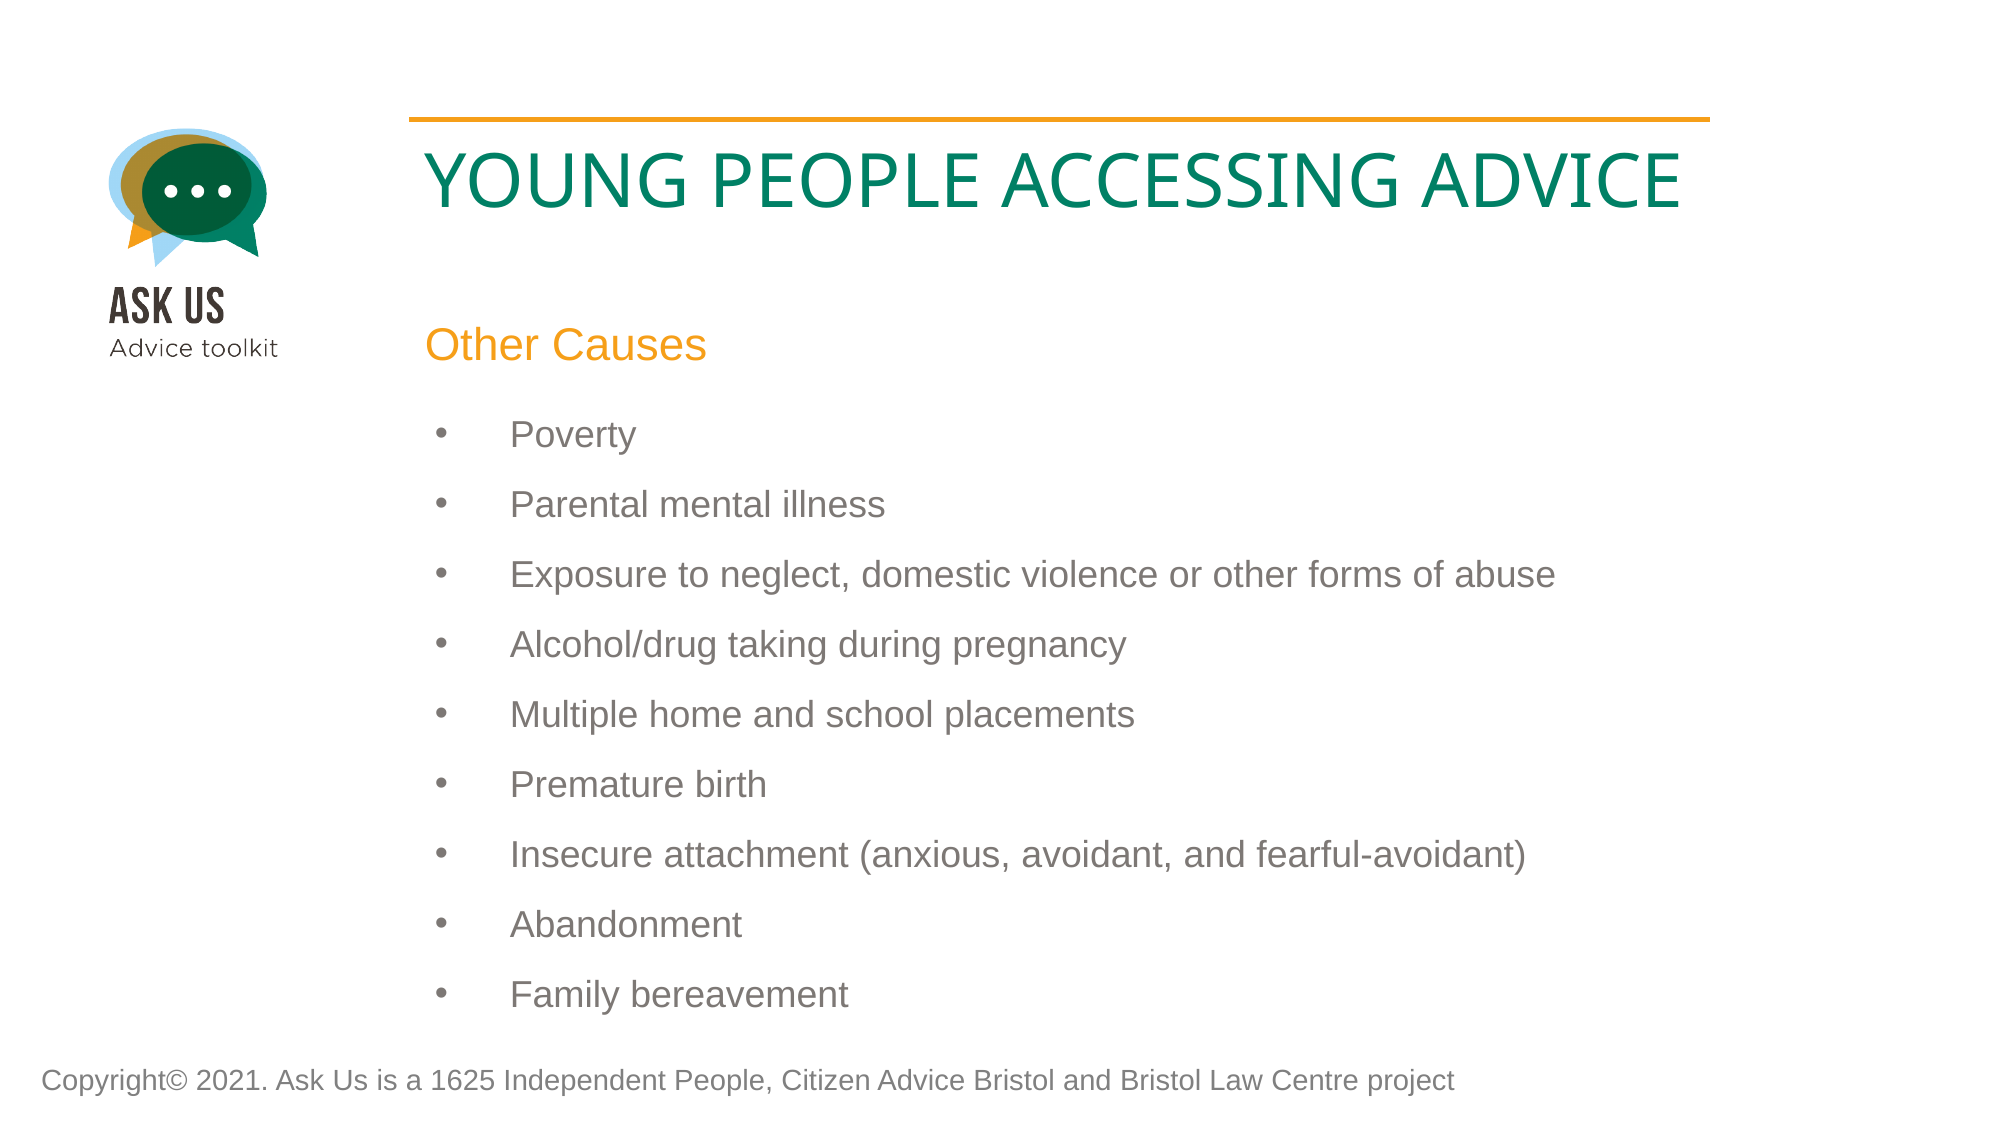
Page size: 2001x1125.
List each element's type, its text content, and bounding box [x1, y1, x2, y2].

text_box Poverty Parental mental illness Exposure to neglect, domestic violence or other forms of abuse Alcohol/drug taking during pregnancy Multiple home and school placements Premature birth Insecure attachment (anxious, avoidant, and fearful-avoidant) Abandonment Family bereavement [420, 402, 1580, 1023]
picture [89, 108, 314, 379]
text_box Copyright© 2021. Ask Us is a 1625 Independent People, Citizen Advice Bristol and Bristol Law Centre project [26, 1053, 1875, 1104]
text_box Other Causes [410, 306, 1295, 377]
text_box YOUNG PEOPLE ACCESSING ADVICE [410, 125, 1732, 231]
